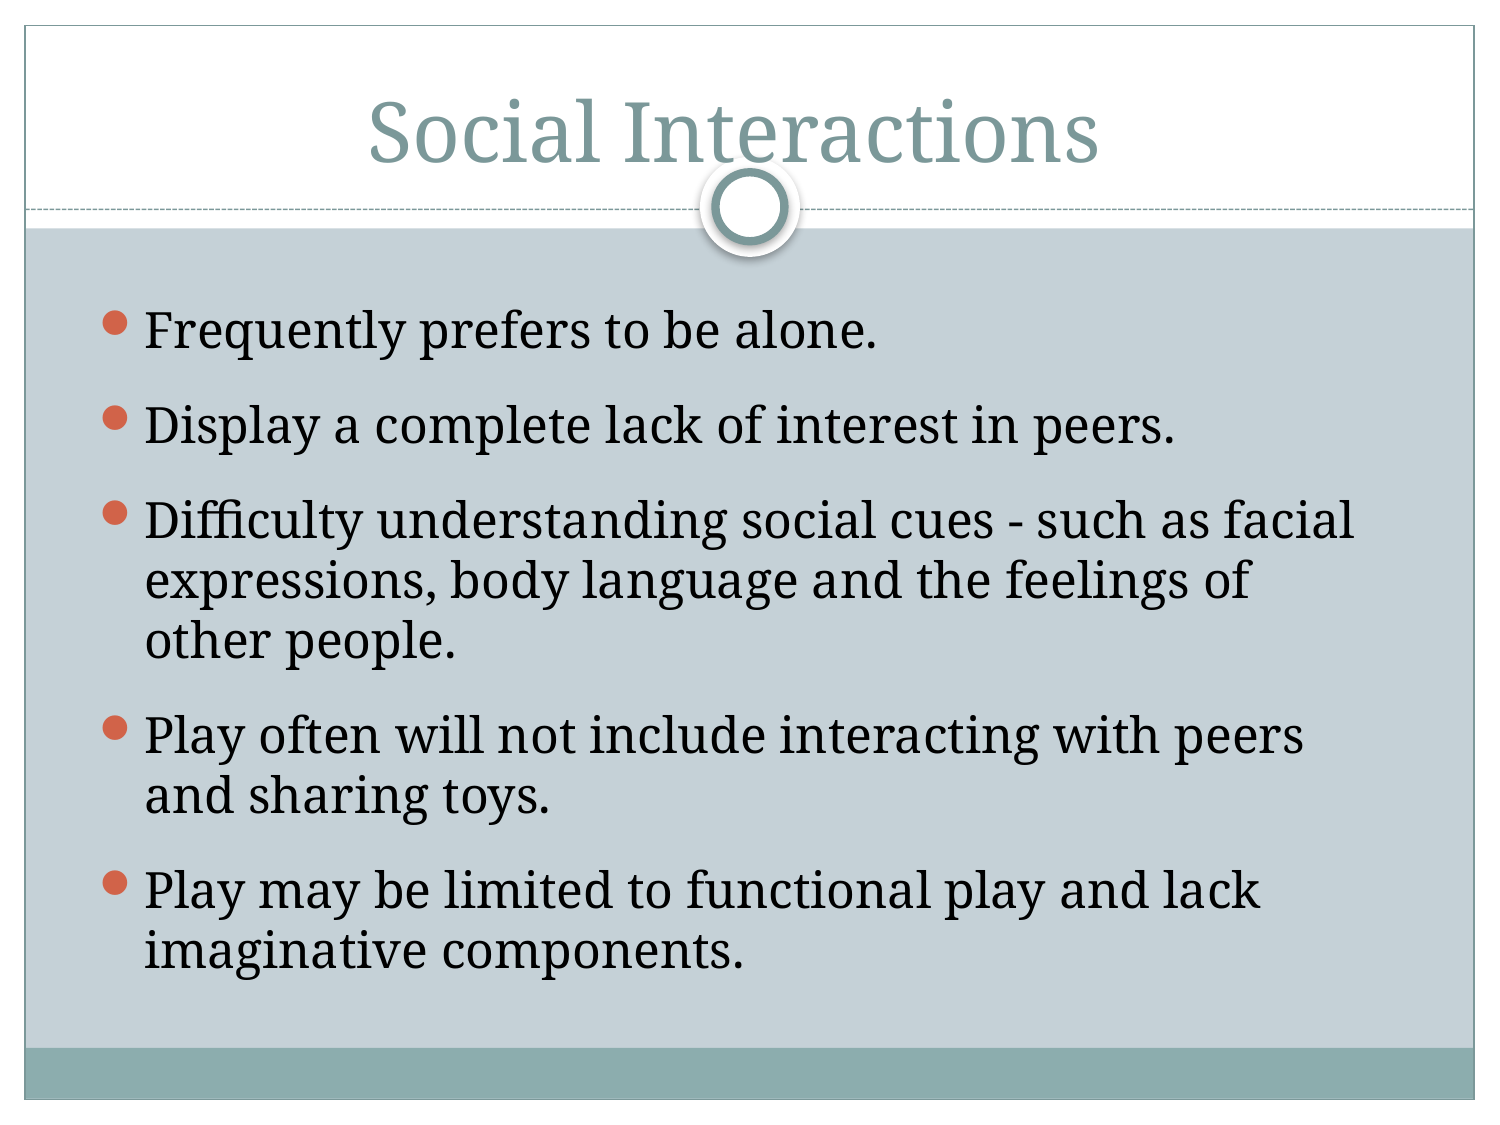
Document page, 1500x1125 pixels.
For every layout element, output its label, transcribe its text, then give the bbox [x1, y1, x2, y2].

list Frequently prefers to be alone. Display a complete lack of interest in peers. Difficulty understanding social cues - such as facial expressions, body language and the feelings of other people. Play often will not include interacting with peers and sharing toys. Play may be limited to functional play and lack imaginative components. [84, 290, 1385, 1068]
title Social Interactions [84, 36, 1385, 187]
